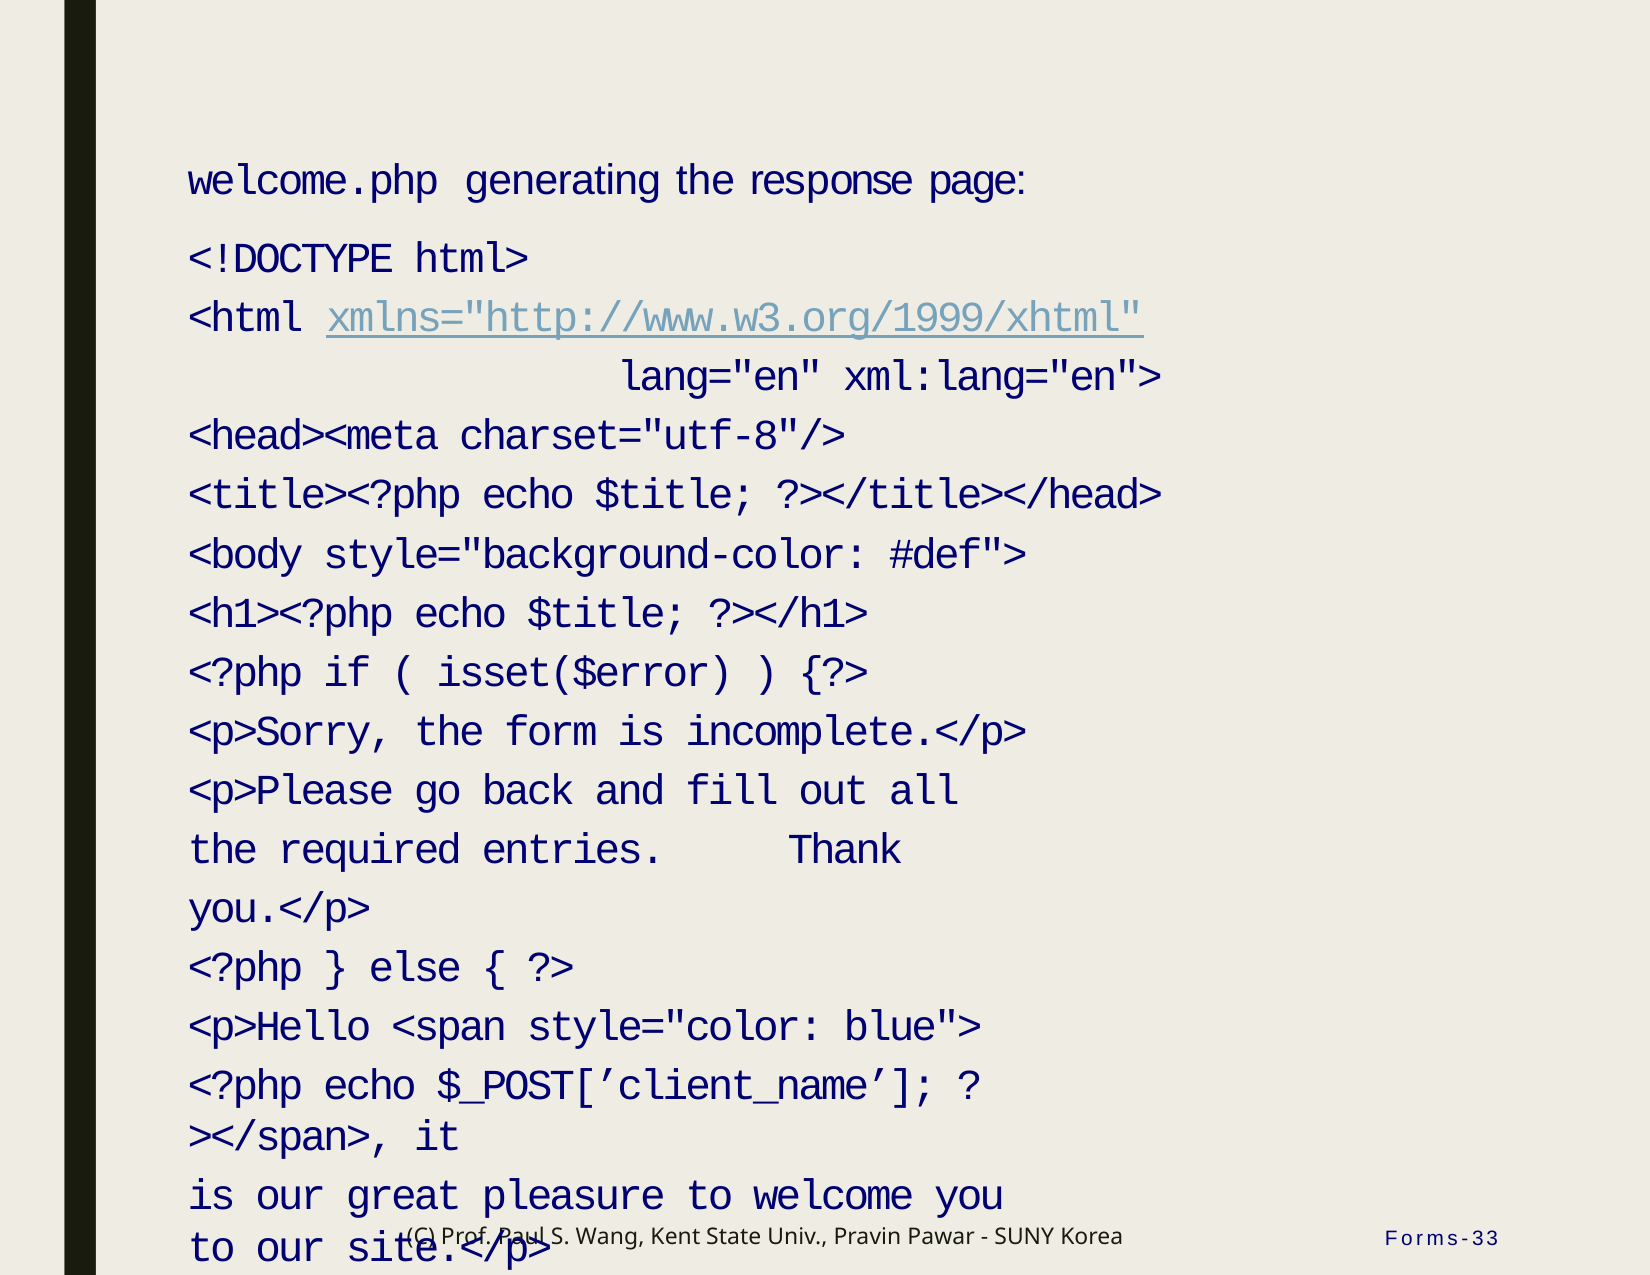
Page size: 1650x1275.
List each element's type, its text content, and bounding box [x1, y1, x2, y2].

text_box welcome.php generating the response page: <!DOCTYPE html> <html xmlns="http://www.w3.org/1999/xhtml" lang="en" xml:lang="en"> <head><meta charset="utf-8"/> <title><?php echo $title; ?></title></head> <body style="background-color: #def"> <h1><?php echo $title; ?></h1> <?php if ( isset($error) ) {?> <p>Sorry, the form is incomplete.</p> <p>Please go back and fill out all the required entries. Thank you.</p> <?php } else { ?> <p>Hello <span style="color: blue"> <?php echo $_POST[’client_name’]; ?></span>, it is our great pleasure to welcome you to our site.</p> [185, 152, 1388, 1115]
slide_number Forms-33 [1281, 1199, 1498, 1275]
footer (C) Prof. Paul S. Wang, Kent State Univ., Pravin Pawar - SUNY Korea [391, 1199, 1242, 1275]
